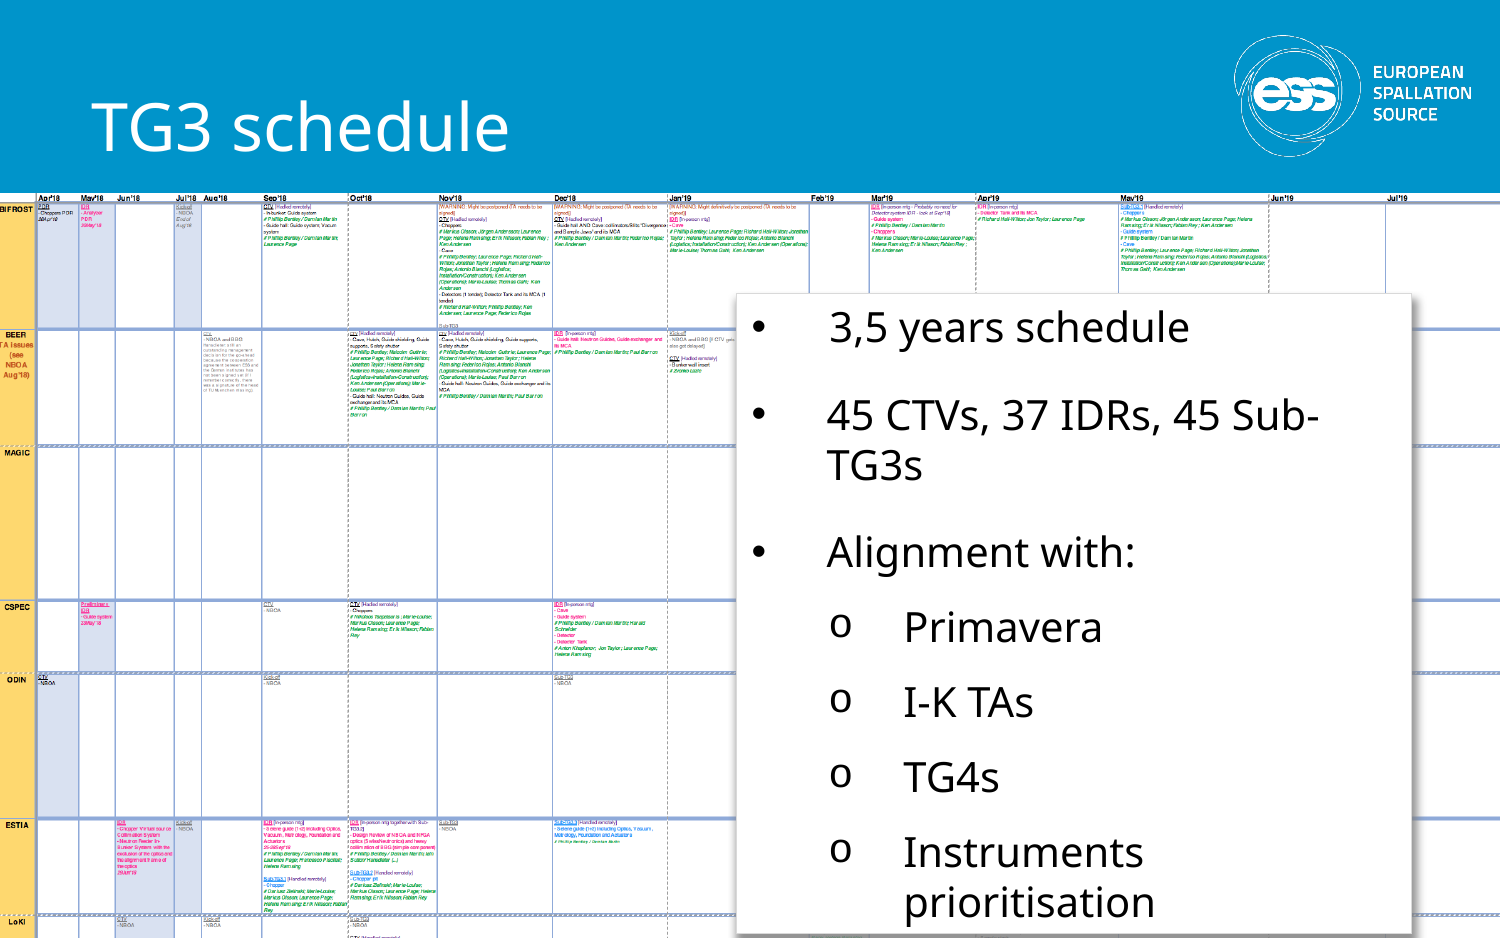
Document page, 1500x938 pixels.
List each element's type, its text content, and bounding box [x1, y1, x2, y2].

title TG3 schedule [76, 55, 1248, 192]
picture [1432, 66, 1438, 77]
picture [1435, 87, 1442, 98]
picture [1442, 71, 1450, 77]
picture [1409, 108, 1425, 118]
picture [1385, 87, 1390, 98]
picture [1430, 108, 1437, 120]
picture [1285, 78, 1334, 88]
picture [1375, 66, 1381, 77]
picture [1453, 66, 1457, 77]
picture [1254, 78, 1335, 110]
picture [1397, 66, 1402, 77]
picture [0, 194, 1500, 938]
picture [1425, 93, 1433, 98]
picture [1458, 66, 1462, 77]
